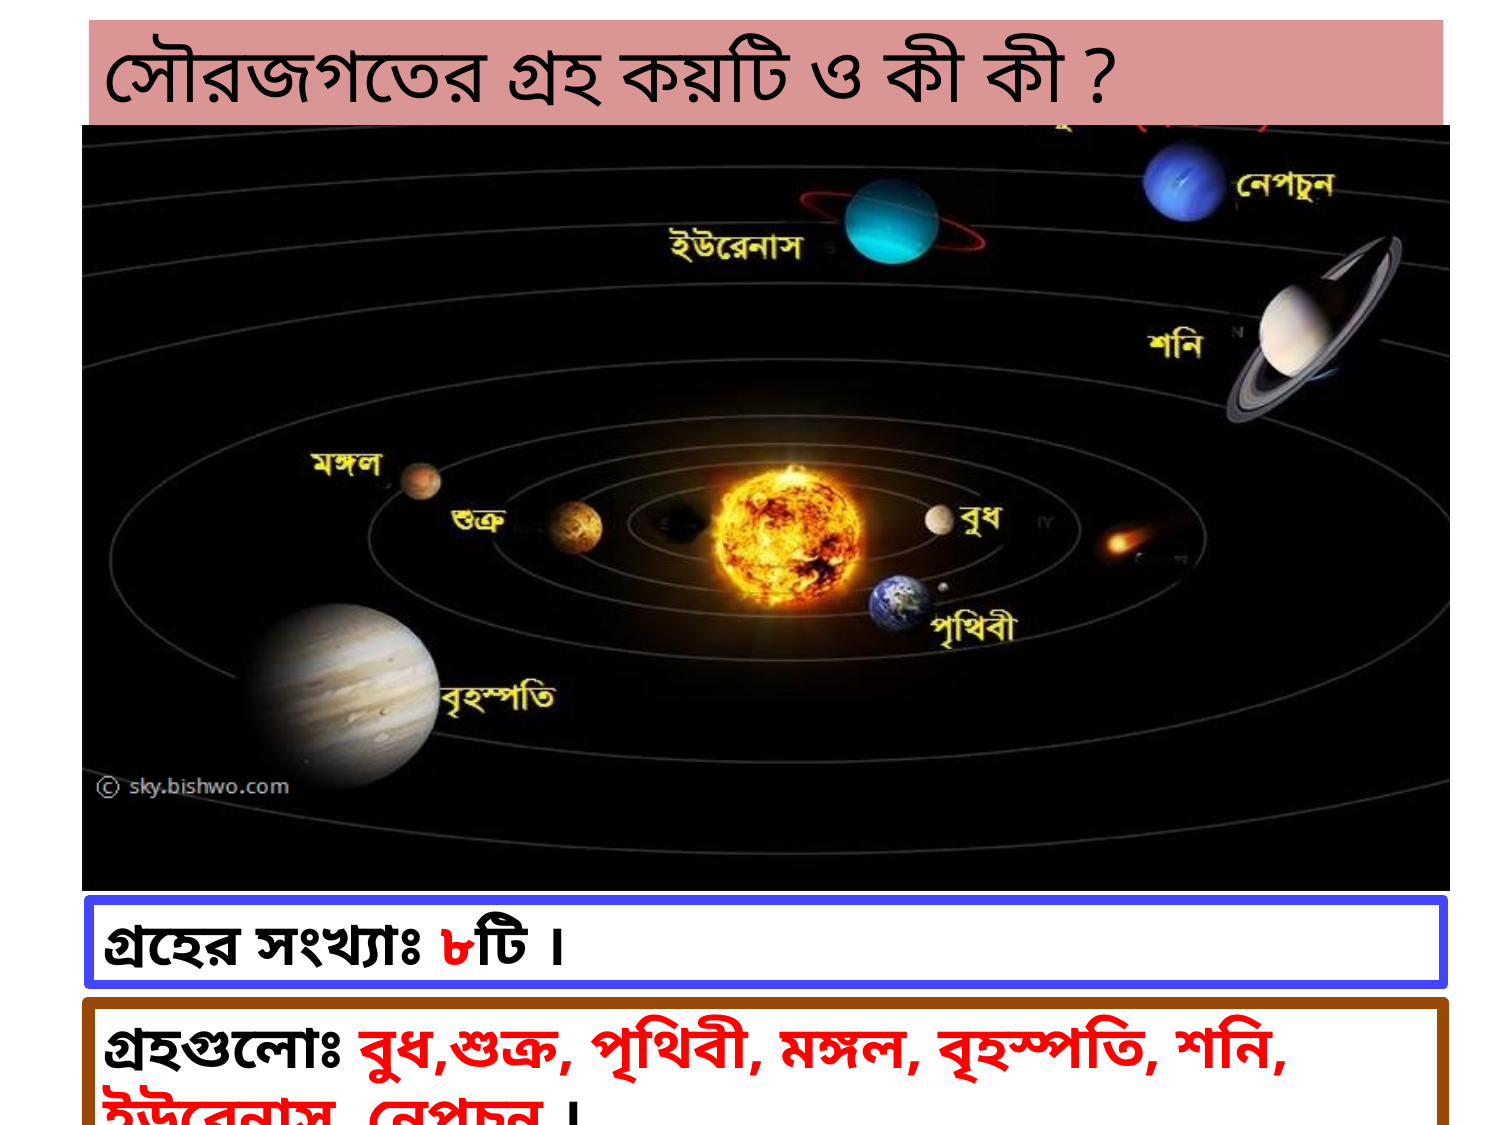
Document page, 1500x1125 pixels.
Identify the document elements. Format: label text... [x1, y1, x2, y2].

picture [81, 124, 1451, 891]
text_box সৌরজগতের গ্রহ কয়টি ও কী কী ? [88, 20, 1444, 123]
text_box গ্রহগুলোঃ বুধ,শুক্র, পৃথিবী, মঙ্গল, বৃহস্পতি, শনি, ইউরেনাস, নেপচুন । [88, 1002, 1444, 1125]
text_box গ্রহের সংখ্যাঃ ৮টি । [88, 900, 1444, 985]
